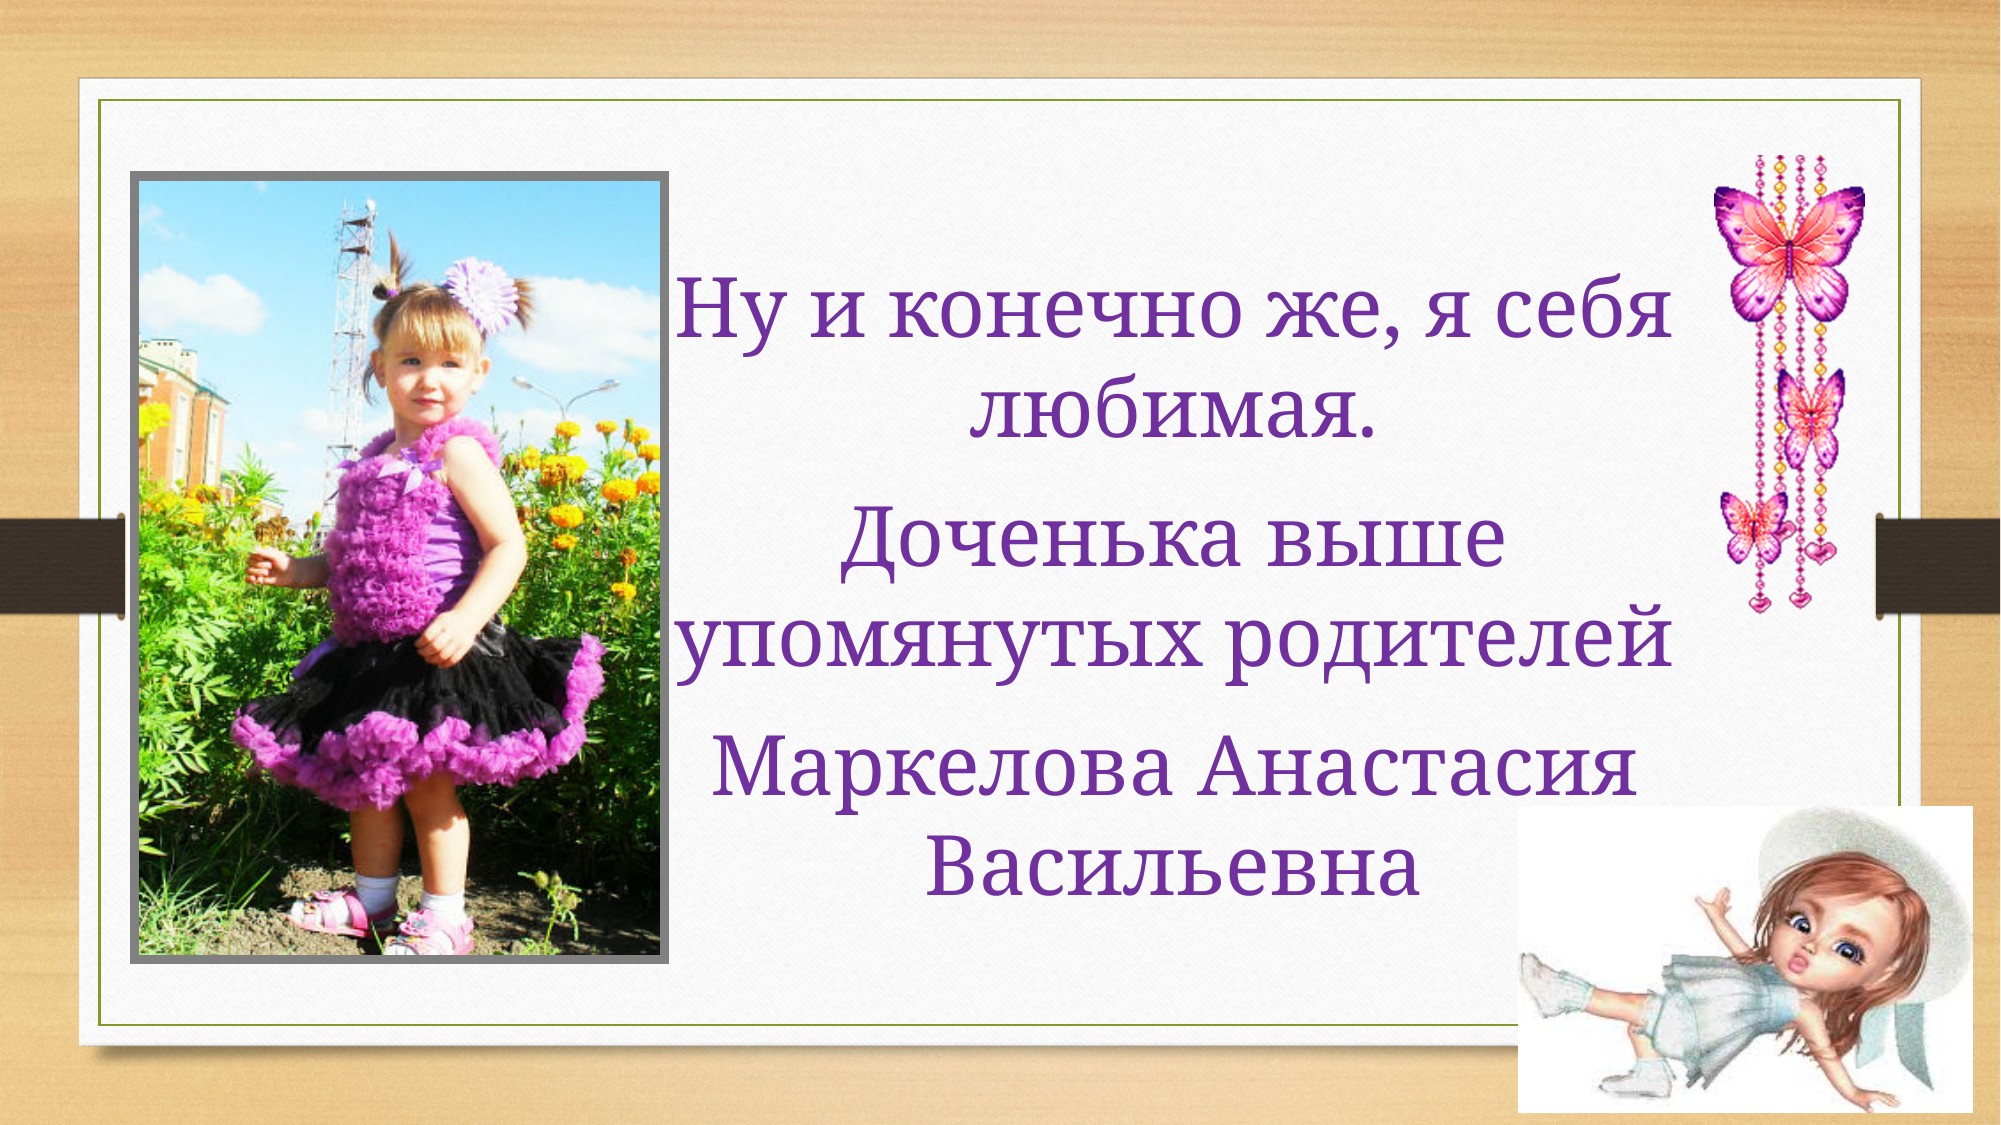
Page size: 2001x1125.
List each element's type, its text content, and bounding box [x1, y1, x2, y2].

picture [0, 0, 2001, 1125]
list Ну и конечно же, я себя любимая. Доченька выше упомянутых родителей Маркелова Анастасия Васильевна [669, 246, 1715, 834]
